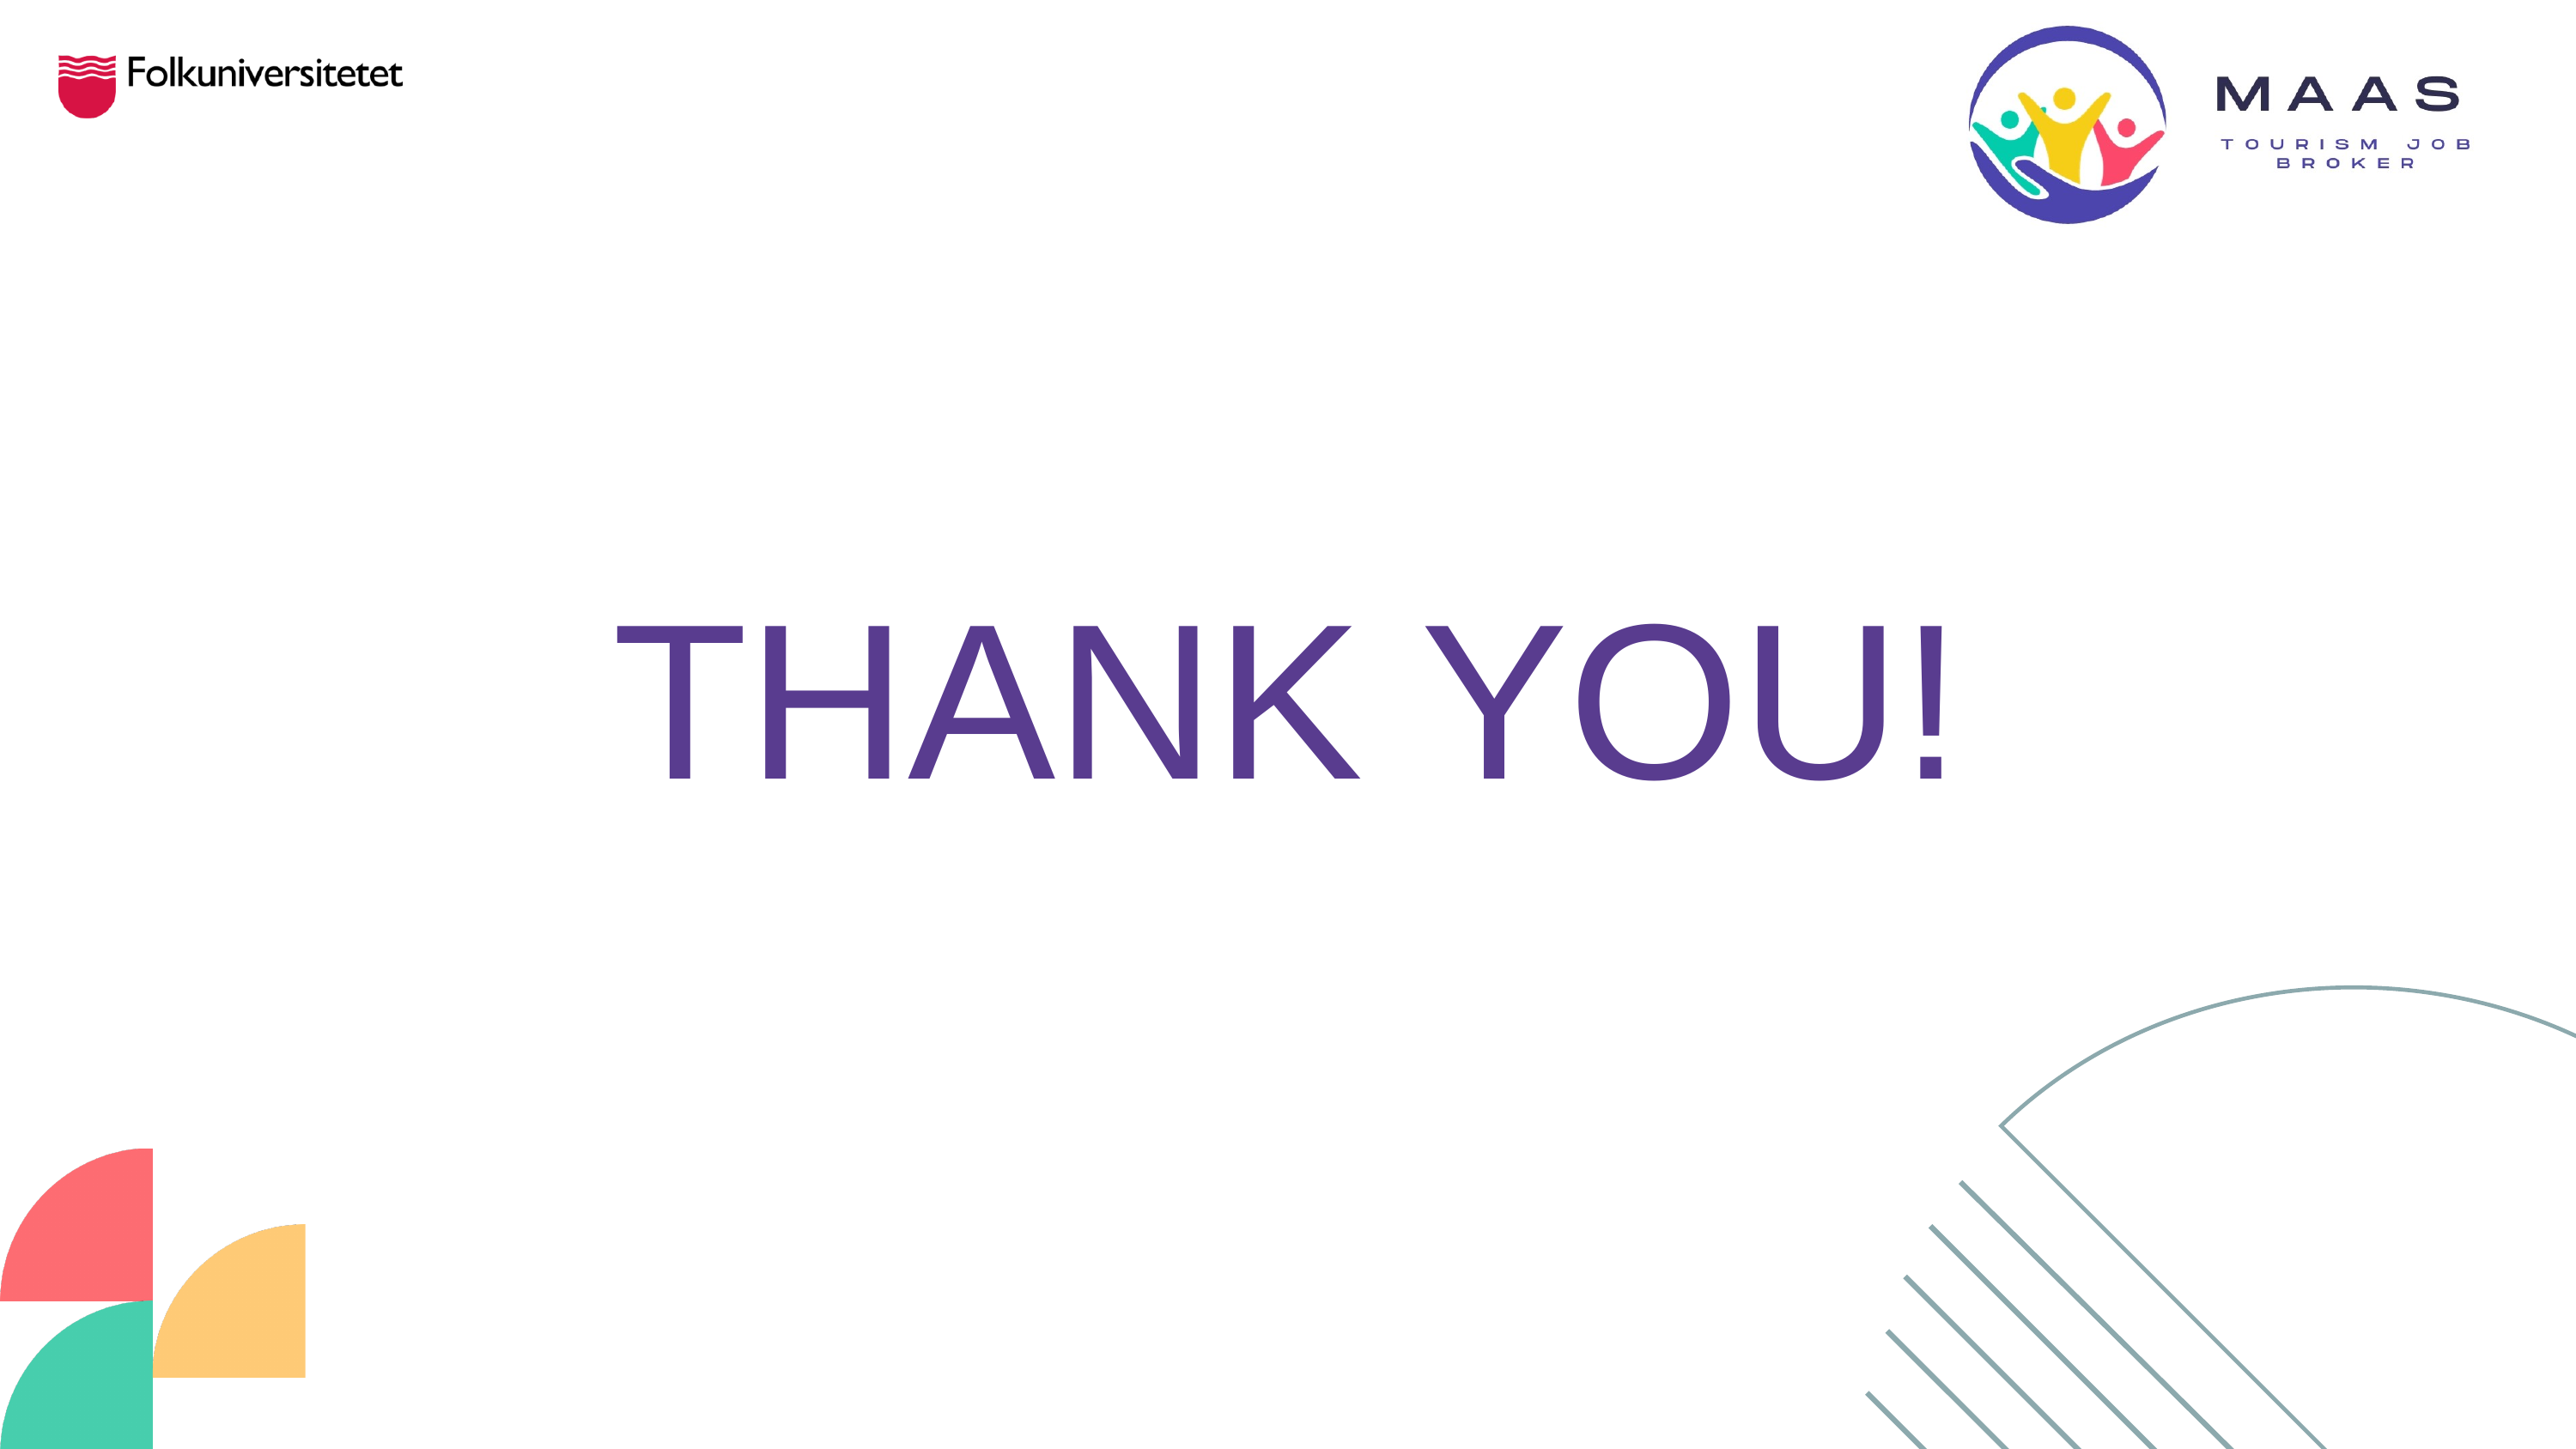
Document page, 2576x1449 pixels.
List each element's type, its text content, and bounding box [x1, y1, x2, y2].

text_box [0, 1300, 153, 1449]
text_box THANK YOU! [539, 557, 2036, 824]
text_box [0, 1149, 153, 1300]
picture [1901, 0, 2576, 266]
text_box [152, 1224, 306, 1378]
picture [52, 33, 408, 139]
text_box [1850, 770, 2576, 1449]
